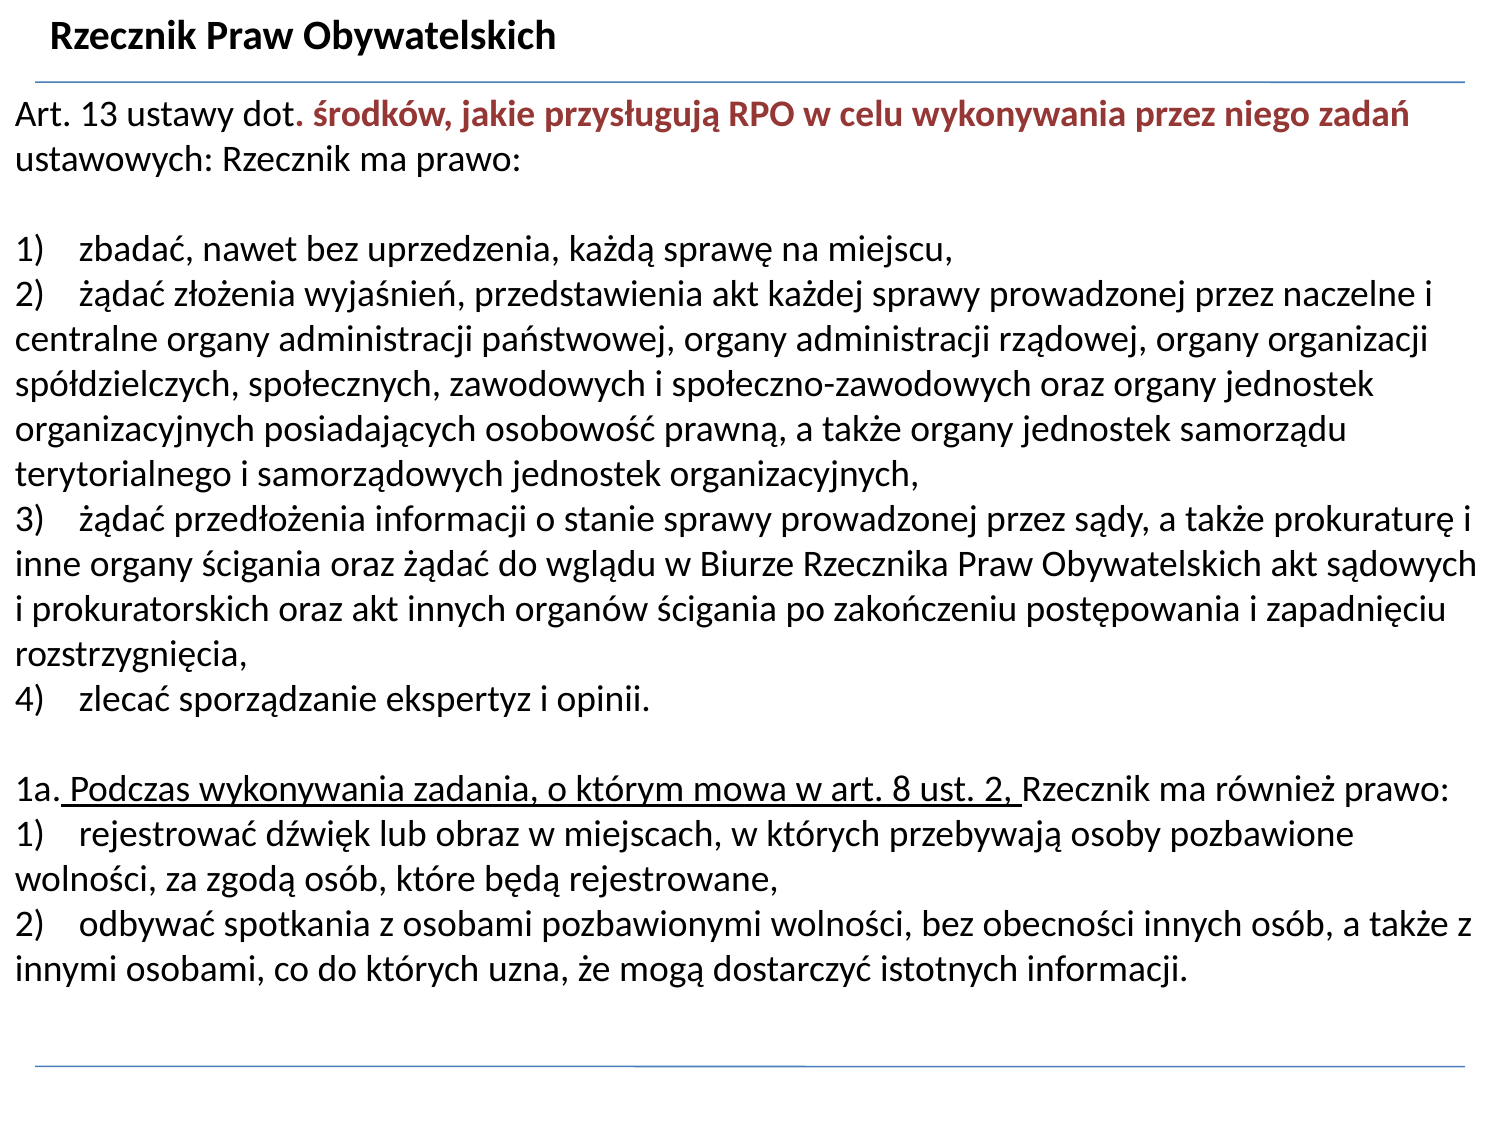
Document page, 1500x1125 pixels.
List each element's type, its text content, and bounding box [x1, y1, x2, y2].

text_box Rzecznik Praw Obywatelskich [35, 0, 1430, 65]
text_box Art. 13 ustawy dot. środków, jakie przysługują RPO w celu wykonywania przez niego zadań ustawowych: Rzecznik ma prawo: 1) zbadać, nawet bez uprzedzenia, każdą sprawę na miejscu, 2) żądać złożenia wyjaśnień, przedstawienia akt każdej sprawy prowadzonej przez naczelne i centralne organy administracji państwowej, organy administracji rządowej, organy organizacji spółdzielczych, społecznych, zawodowych i społeczno-zawodowych oraz organy jednostek organizacyjnych posiadających osobowość prawną, a także organy jednostek samorządu terytorialnego i samorządowych jednostek organizacyjnych, 3) żądać przedłożenia informacji o stanie sprawy prowadzonej przez sądy, a także prokuraturę i inne organy ścigania oraz żądać do wglądu w Biurze Rzecznika Praw Obywatelskich akt sądowych i prokuratorskich oraz akt innych organów ścigania po zakończeniu postępowania i zapadnięciu rozstrzygnięcia, 4) zlecać sporządzanie ekspertyz i opinii. 1a. Podczas wykonywania zadania, o którym mowa w art. 8 ust. 2, Rzecznik ma również prawo: 1) rejestrować dźwięk lub obraz w miejscach, w których przebywają osoby pozbawione wolności, za zgodą osób, które będą rejestrowane, 2) odbywać spotkania z osobami pozbawionymi wolności, bez obecności innych osób, a także z innymi osobami, co do których uzna, że mogą dostarczyć istotnych informacji. [0, 81, 1500, 1042]
